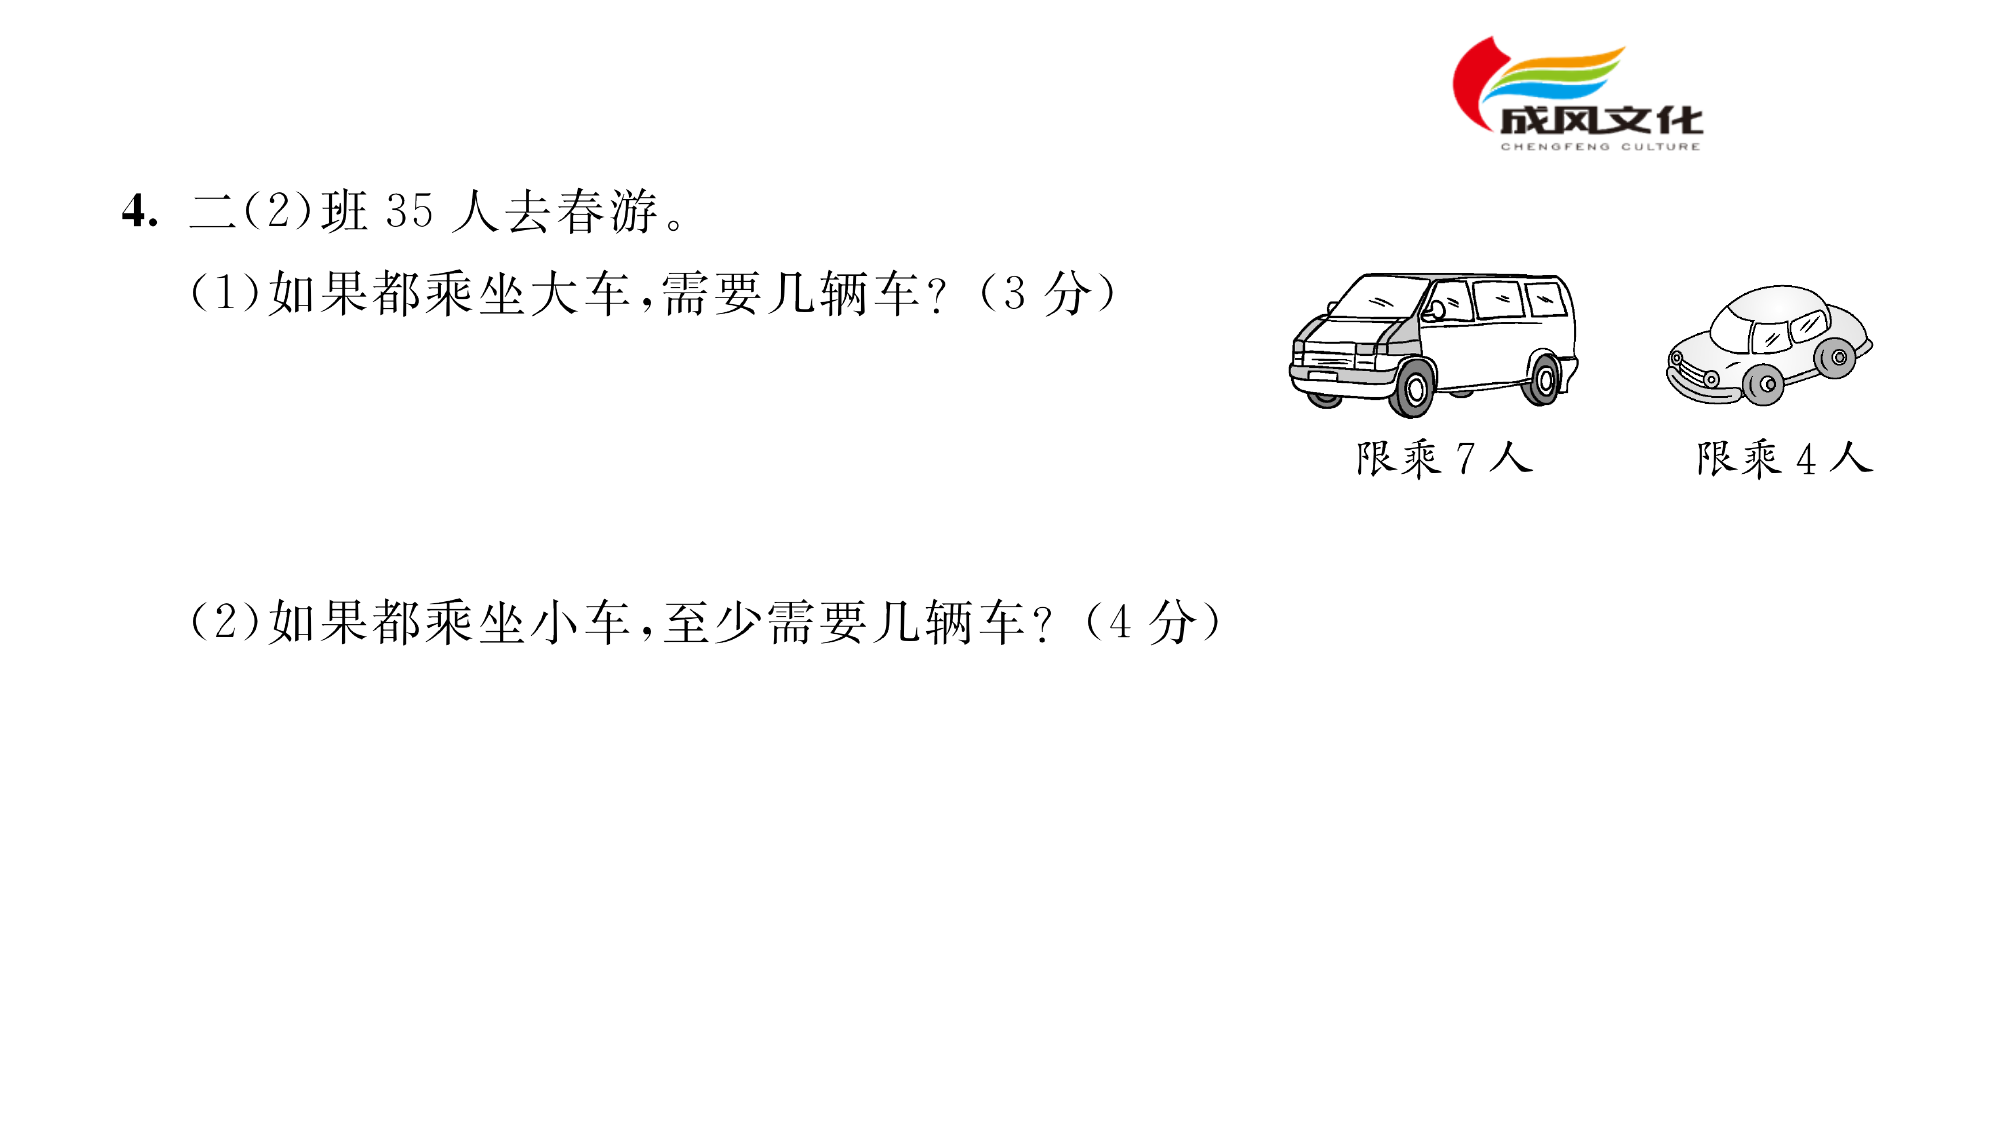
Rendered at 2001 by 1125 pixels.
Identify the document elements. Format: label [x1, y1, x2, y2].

picture [118, 30, 2000, 845]
